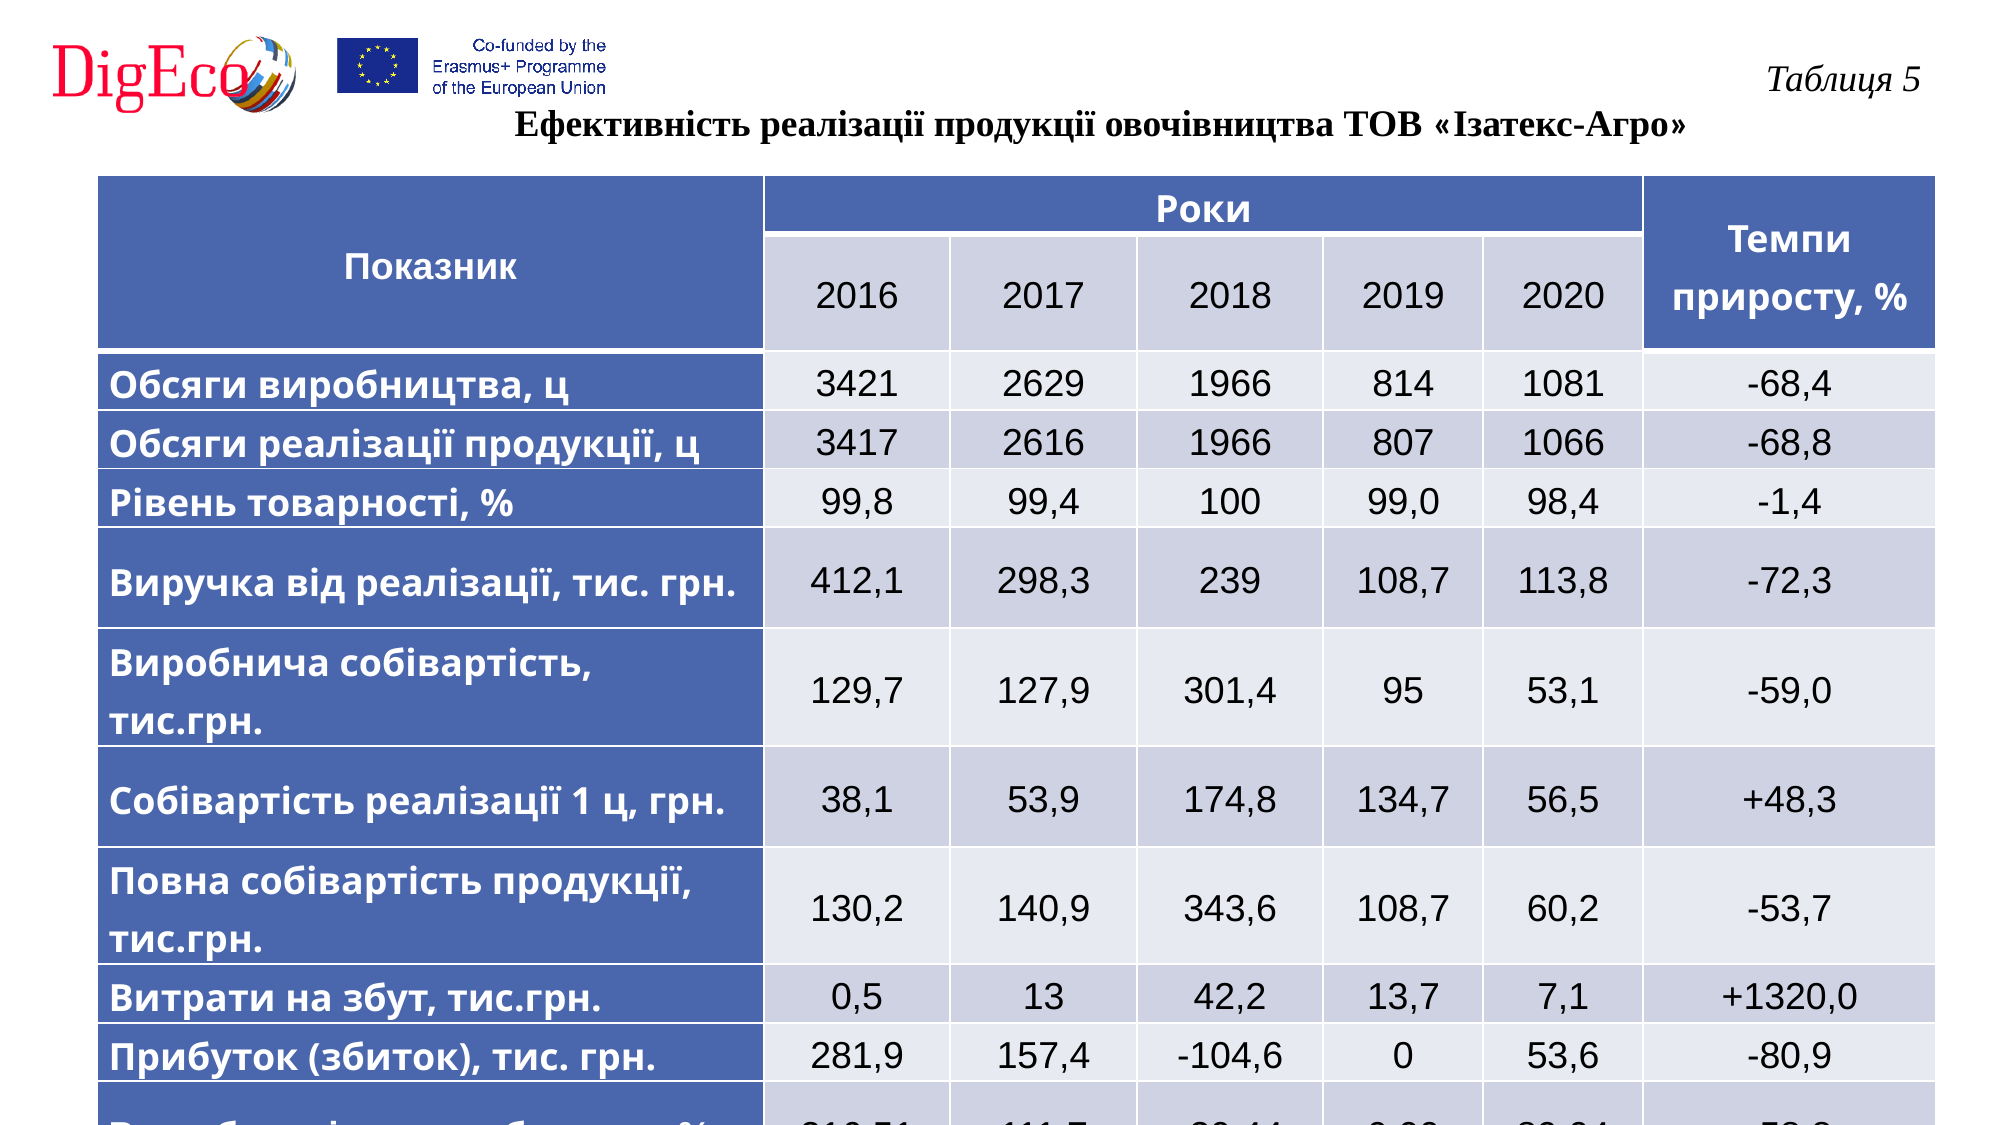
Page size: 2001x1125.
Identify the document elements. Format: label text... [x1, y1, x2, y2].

table_cell Повна собівартість продукції, тис.грн. [98, 848, 763, 963]
table_cell Витрати на збут, тис.грн. [98, 965, 763, 1022]
table_cell 53,9 [951, 747, 1136, 846]
table_cell 2020 [1484, 237, 1642, 350]
table_header Показник [98, 176, 763, 348]
table_cell 38,1 [765, 747, 949, 846]
table_cell 99,0 [1324, 469, 1482, 526]
table_cell 42,2 [1138, 965, 1322, 1022]
table_cell 298,3 [951, 528, 1136, 627]
table_cell 807 [1324, 411, 1482, 468]
table_cell Рівень товарності, % [98, 469, 763, 526]
table_cell -30,44 [1138, 1082, 1322, 1125]
table_cell 99,8 [765, 469, 949, 526]
picture [41, 22, 309, 130]
table_cell Виробнича собівартість, тис.грн. [98, 629, 763, 745]
table_cell 95 [1324, 629, 1482, 745]
table_cell 2018 [1138, 237, 1322, 350]
table_cell 129,7 [765, 629, 949, 745]
table_cell 108,7 [1324, 848, 1482, 963]
table_cell 7,1 [1484, 965, 1642, 1022]
table_cell 89,04 [1484, 1082, 1642, 1125]
table_cell 0,00 [1324, 1082, 1482, 1125]
table_cell 2019 [1324, 237, 1482, 350]
table_header Роки [765, 176, 1642, 231]
table_cell 0,5 [765, 965, 949, 1022]
table_cell 111,7 [951, 1082, 1136, 1125]
table_cell 1066 [1484, 411, 1642, 468]
table_cell -72,3 [1644, 528, 1935, 627]
table_cell 108,7 [1324, 528, 1482, 627]
table_cell 13,7 [1324, 965, 1482, 1022]
table_cell 99,4 [951, 469, 1136, 526]
table_cell 1081 [1484, 352, 1642, 409]
table_cell -68,8 [1644, 411, 1935, 468]
table_cell 113,8 [1484, 528, 1642, 627]
text_box Таблиця 5 Ефективність реалізації продукції овочівництва ТОВ «Ізатекс-Агро» [267, 46, 1937, 152]
table_cell 134,7 [1324, 747, 1482, 846]
table_cell 239 [1138, 528, 1322, 627]
table_cell 140,9 [951, 848, 1136, 963]
table_cell -104,6 [1138, 1024, 1322, 1080]
table_cell -53,7 [1644, 848, 1935, 963]
table_cell 814 [1324, 352, 1482, 409]
table_cell 2616 [951, 411, 1136, 468]
table_cell 3417 [765, 411, 949, 468]
table_cell 301,4 [1138, 629, 1322, 745]
table_cell 130,2 [765, 848, 949, 963]
table_cell 127,9 [951, 629, 1136, 745]
table_cell 13 [951, 965, 1136, 1022]
table_cell Виручка від реалізації, тис. грн. [98, 528, 763, 627]
table_cell 53,1 [1484, 629, 1642, 745]
table_cell Обсяги реалізації продукції, ц [98, 411, 763, 468]
table_cell 60,2 [1484, 848, 1642, 963]
table_cell Обсяги виробництва, ц [98, 354, 763, 409]
table_cell 100 [1138, 469, 1322, 526]
table_cell -68,4 [1644, 354, 1935, 409]
table_cell 281,9 [765, 1024, 949, 1080]
table_cell 98,4 [1484, 469, 1642, 526]
table_cell -1,4 [1644, 469, 1935, 526]
table_cell 343,6 [1138, 848, 1322, 963]
table_cell 2629 [951, 352, 1136, 409]
table_cell Собівартість реалізації 1 ц, грн. [98, 747, 763, 846]
table_cell +48,3 [1644, 747, 1935, 846]
table_cell -58,8 [1644, 1082, 1935, 1125]
table_cell 56,5 [1484, 747, 1642, 846]
table_cell 2016 [765, 237, 949, 350]
table_cell +1320,0 [1644, 965, 1935, 1022]
table_cell 0 [1324, 1024, 1482, 1080]
table_cell 3421 [765, 352, 949, 409]
table_cell -80,9 [1644, 1024, 1935, 1080]
table_cell 1966 [1138, 352, 1322, 409]
table_cell Рентабельність виробництва, % [98, 1082, 763, 1125]
table_cell 157,4 [951, 1024, 1136, 1080]
table_cell -59,0 [1644, 629, 1935, 745]
table_header Темпи приросту, % [1644, 176, 1935, 348]
table_cell 412,1 [765, 528, 949, 627]
table_cell 174,8 [1138, 747, 1322, 846]
table_cell 2017 [951, 237, 1136, 350]
table_cell 216,51 [765, 1082, 949, 1125]
table_cell 1966 [1138, 411, 1322, 468]
table_cell 53,6 [1484, 1024, 1642, 1080]
picture [320, 22, 619, 109]
table_cell Прибуток (збиток), тис. грн. [98, 1024, 763, 1080]
